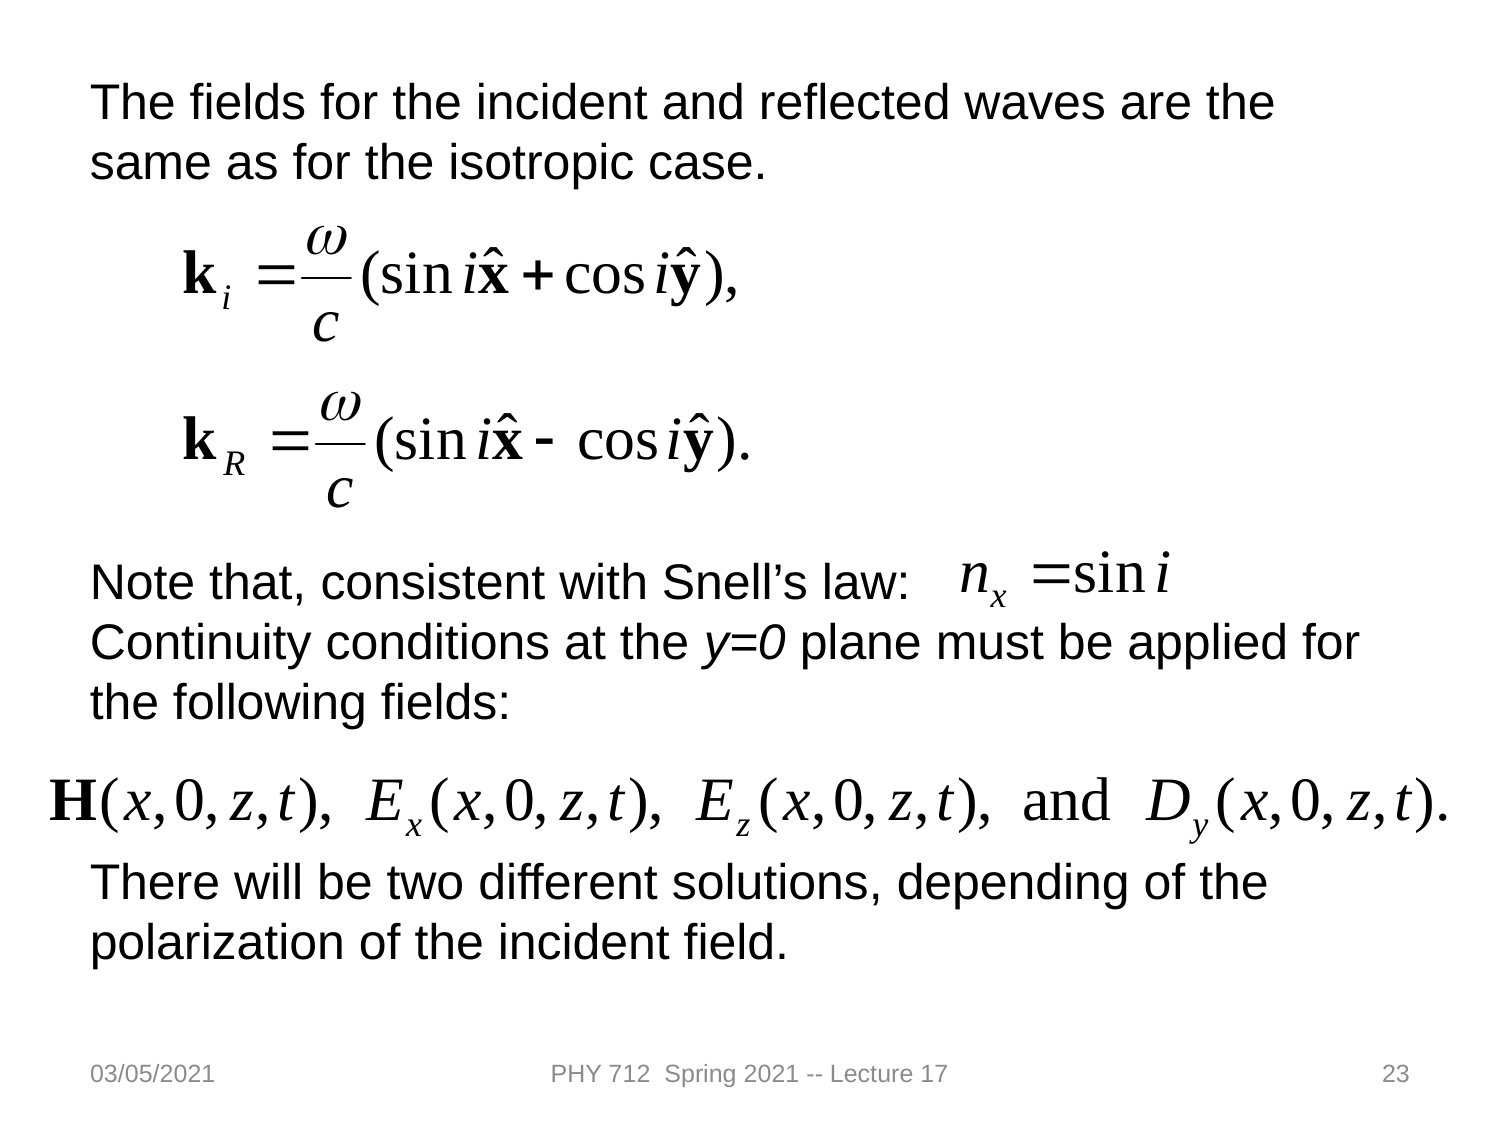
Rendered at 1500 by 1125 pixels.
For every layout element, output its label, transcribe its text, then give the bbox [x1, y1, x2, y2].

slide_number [75, 1042, 425, 1103]
footer PHY 712 Spring 2021 -- Lecture 17 [512, 1042, 988, 1103]
text_box The fields for the incident and reflected waves are the same as for the isotropic case. Note that, consistent with Snell’s law: Continuity conditions at the y=0 plane must be applied for the following fields: There will be two different solutions, depending of the polarization of the incident field. [75, 62, 1388, 756]
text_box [949, 530, 1187, 624]
text_box The fields for the incident and reflected waves are the same as for the isotropic case. Note that, consistent with Snell’s law: Continuity conditions at the y=0 plane must be applied for the following fields: There will be two different solutions, depending of the polarization of the incident field. [75, 865, 1388, 1038]
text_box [174, 193, 761, 523]
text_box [39, 758, 1458, 857]
slide_number 23 [1074, 1042, 1425, 1103]
